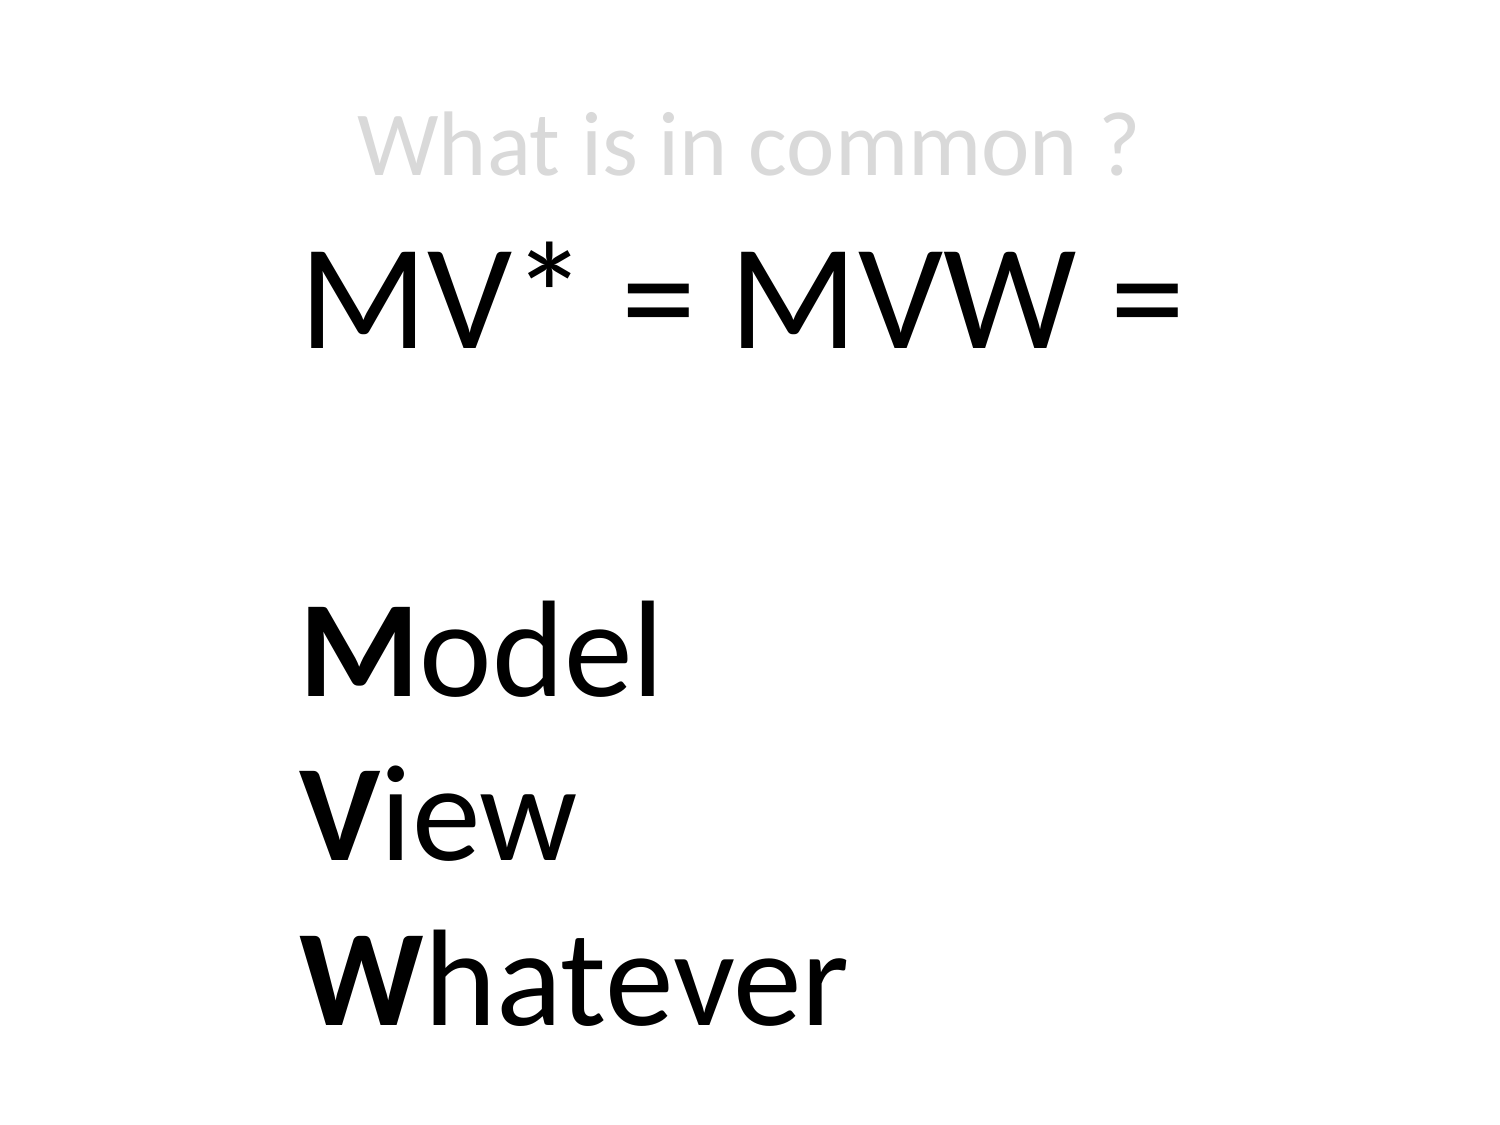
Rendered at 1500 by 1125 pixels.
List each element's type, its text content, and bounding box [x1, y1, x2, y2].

title What is in common ? [75, 45, 1425, 233]
text_box MV* = MVW = Model View Whatever [284, 191, 1238, 1061]
